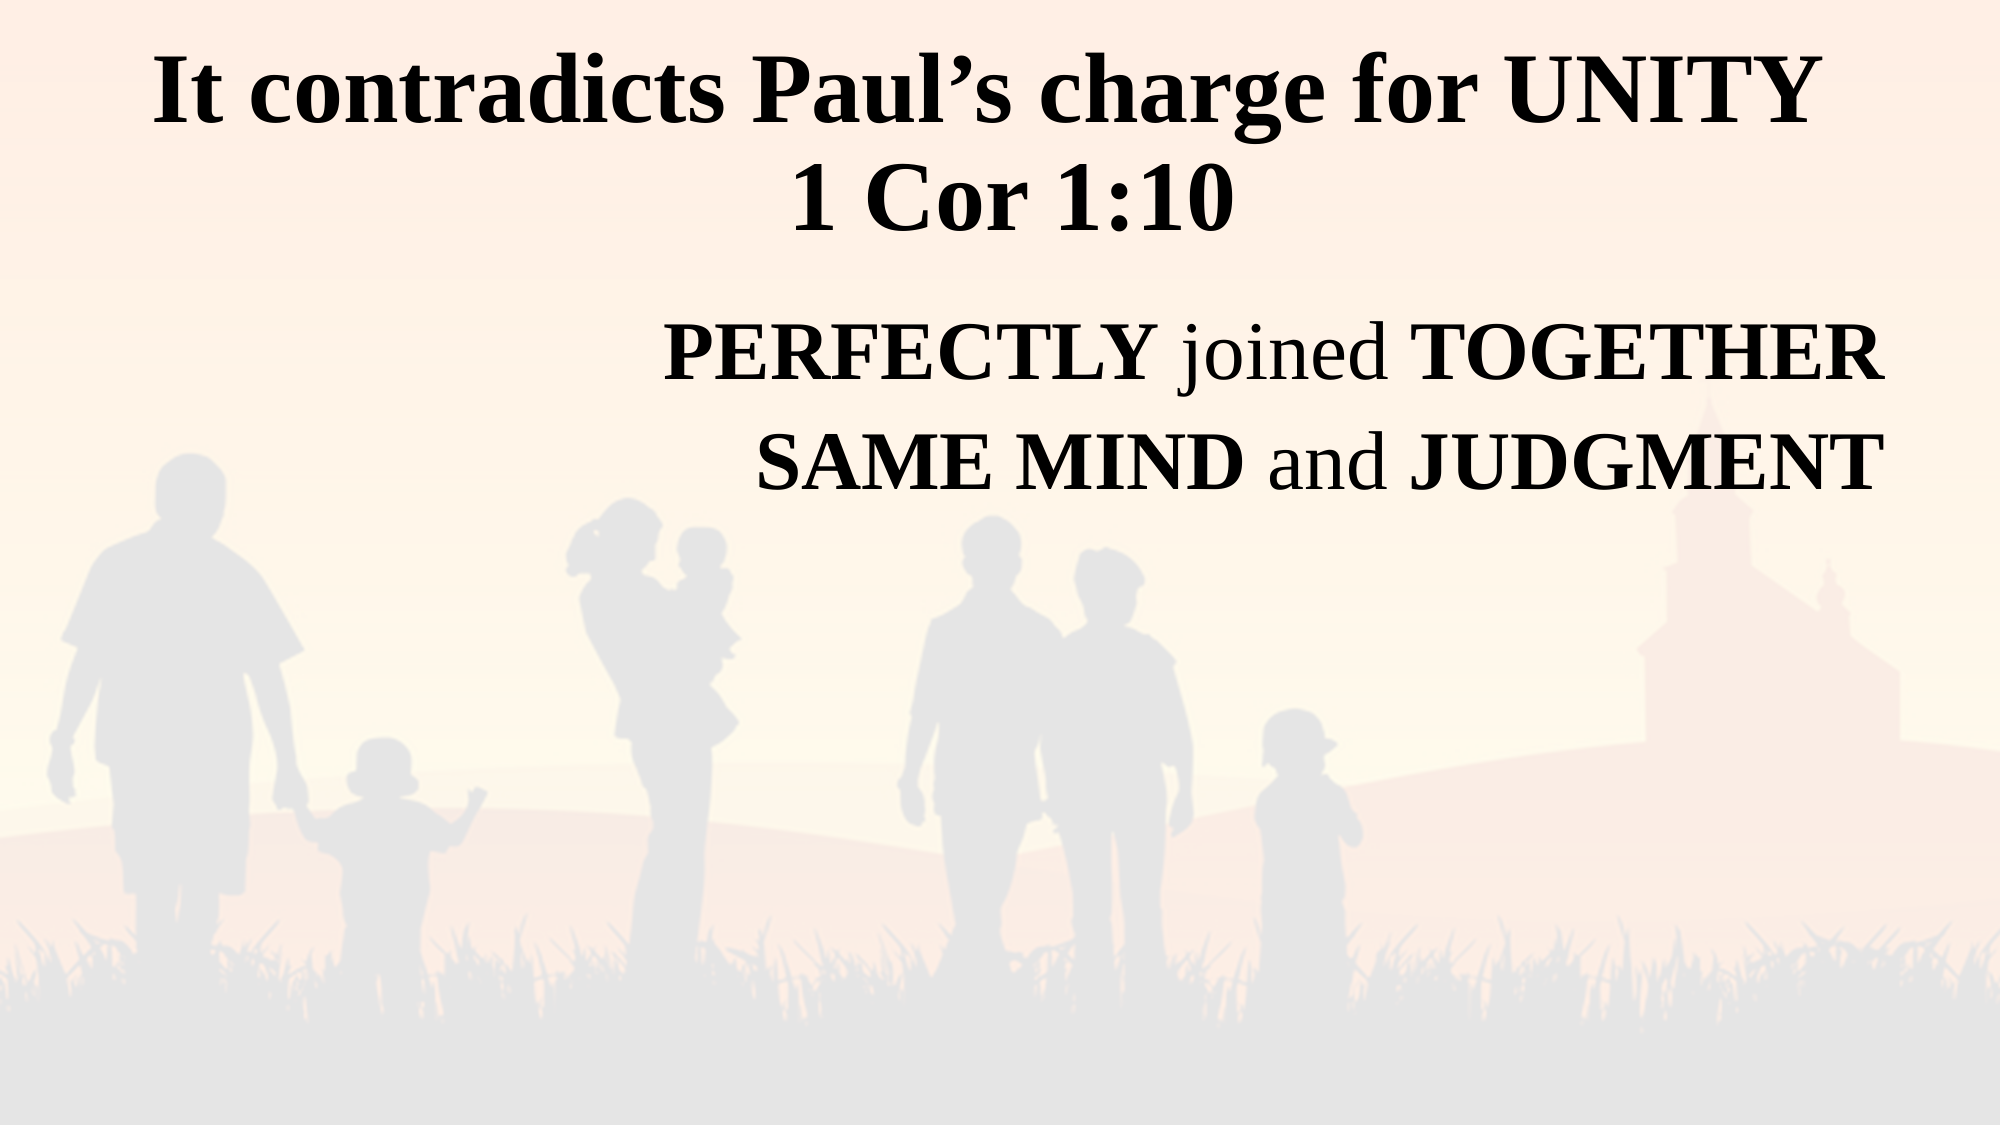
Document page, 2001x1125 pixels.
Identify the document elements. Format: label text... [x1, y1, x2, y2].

list PERFECTLY joined TOGETHER SAME MIND and JUDGMENT [99, 299, 1900, 563]
title It contradicts Paul’s charge for UNITY 1 Cor 1:10 [99, 0, 1900, 288]
